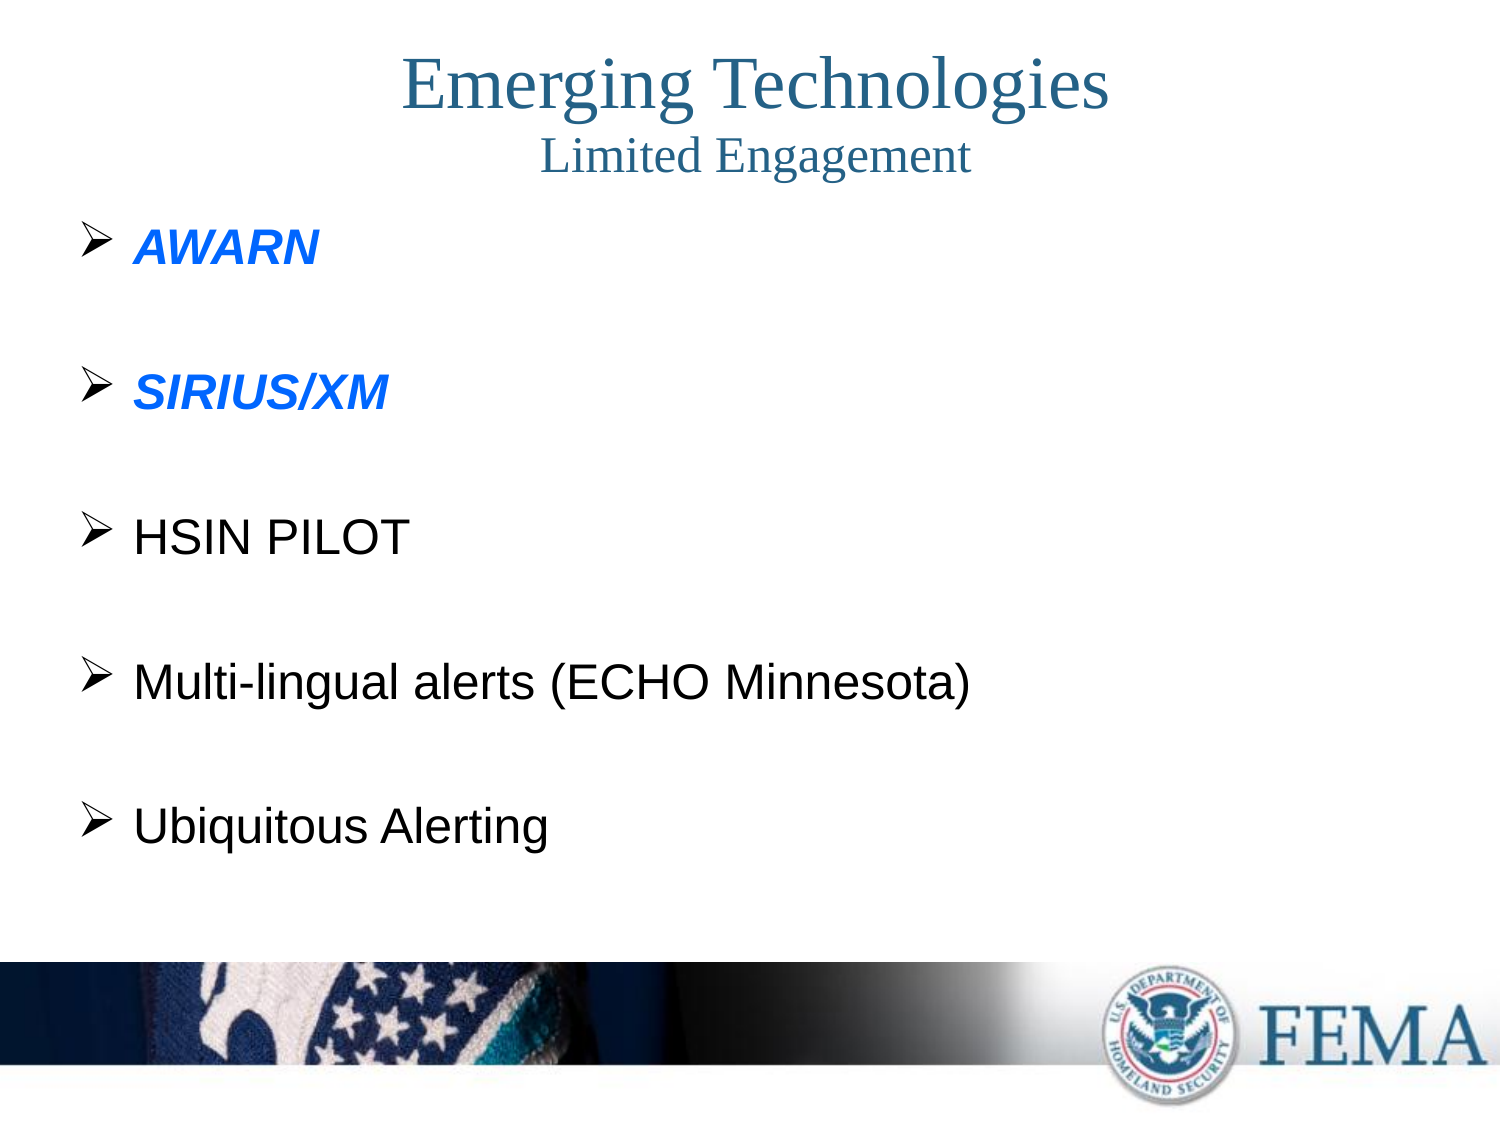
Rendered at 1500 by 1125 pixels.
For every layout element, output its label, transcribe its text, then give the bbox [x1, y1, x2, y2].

title Emerging Technologies Limited Engagement [62, 49, 1450, 175]
list AWARN SIRIUS/XM HSIN PILOT Multi-lingual alerts (ECHO Minnesota) Ubiquitous Alerting [62, 212, 1450, 938]
picture [0, 962, 1500, 1117]
